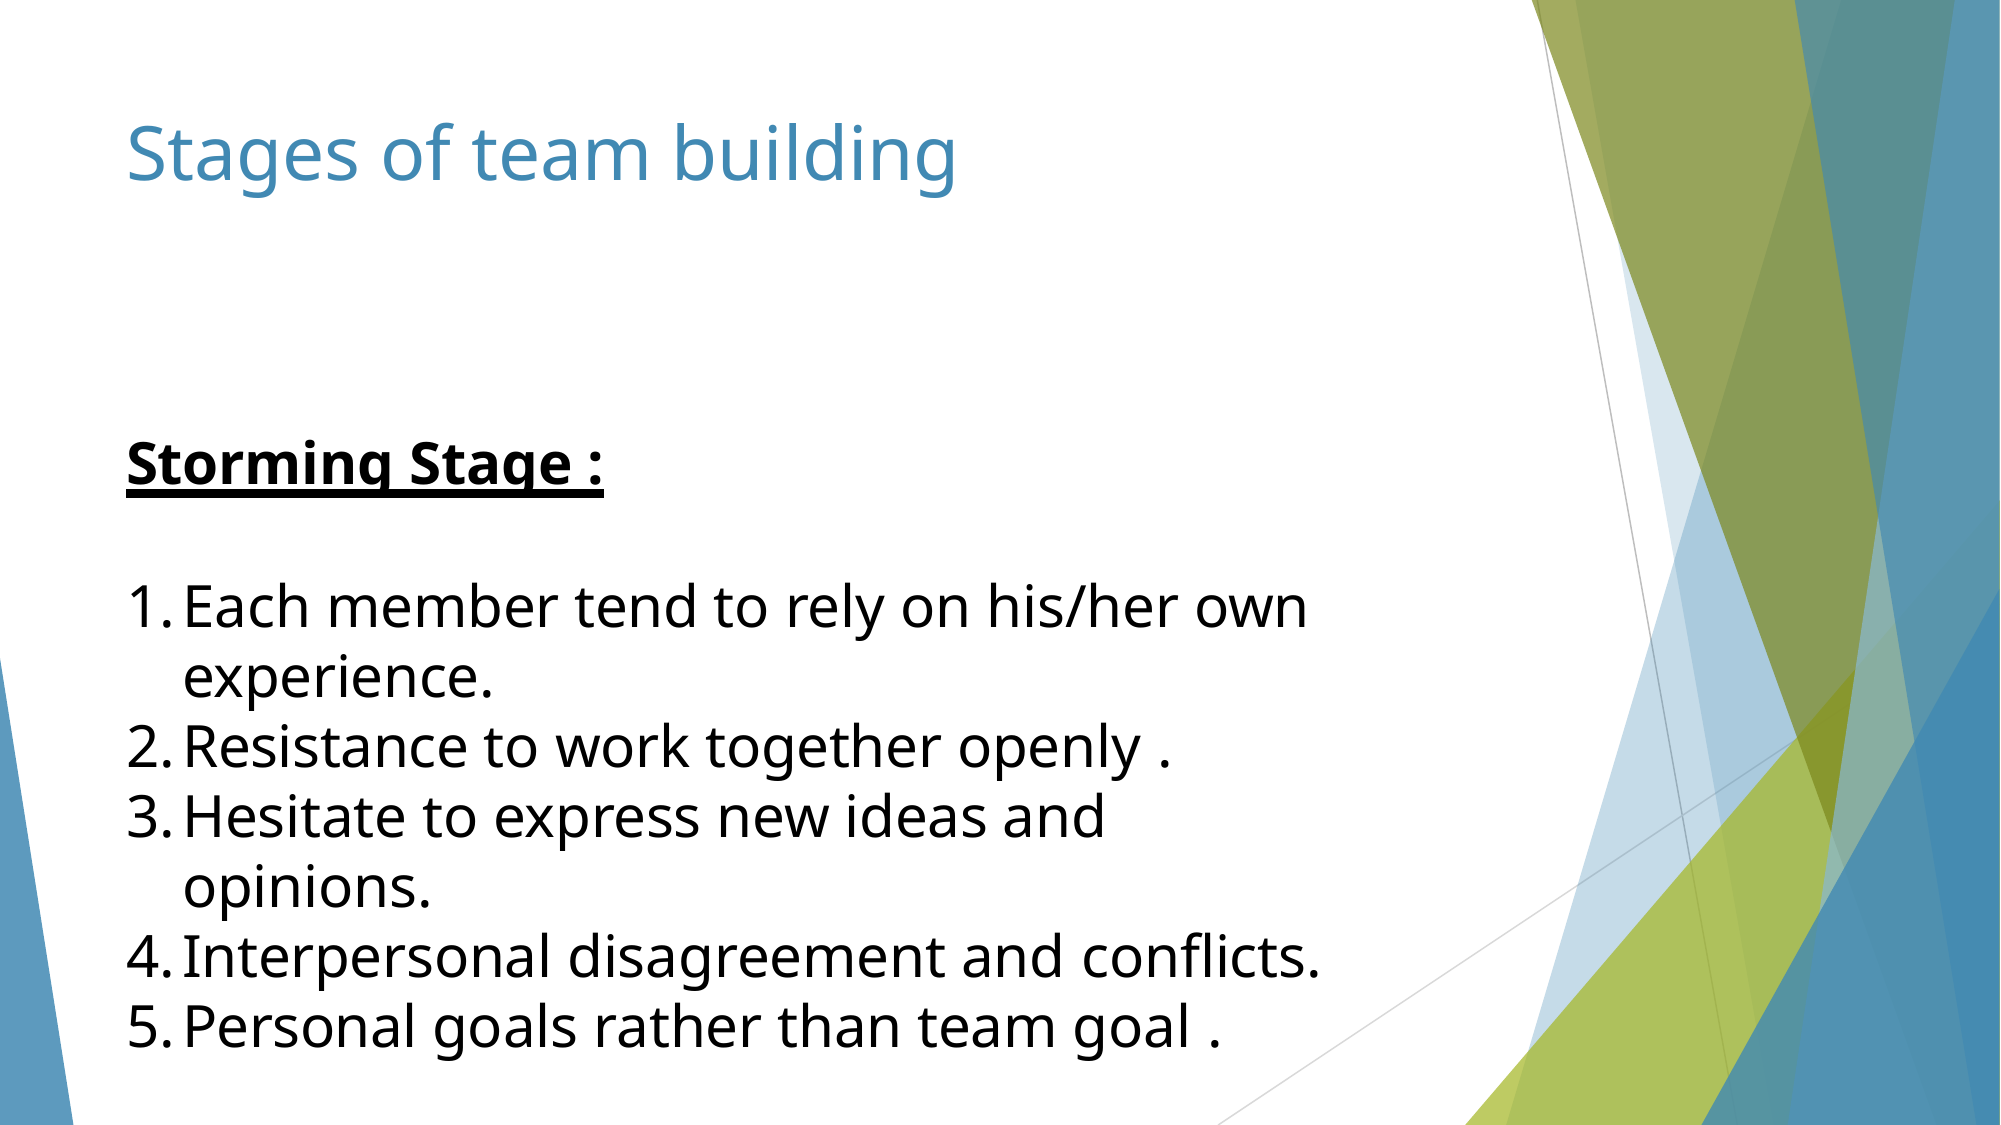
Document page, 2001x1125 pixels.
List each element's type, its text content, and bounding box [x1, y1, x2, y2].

text_box Storming Stage : Each member tend to rely on his/her own experience. Resistance to work together openly . Hesitate to express new ideas and opinions. Interpersonal disagreement and conflicts. Personal goals rather than team goal . [124, 426, 1332, 1060]
title Stages of team building [40, 39, 1960, 294]
